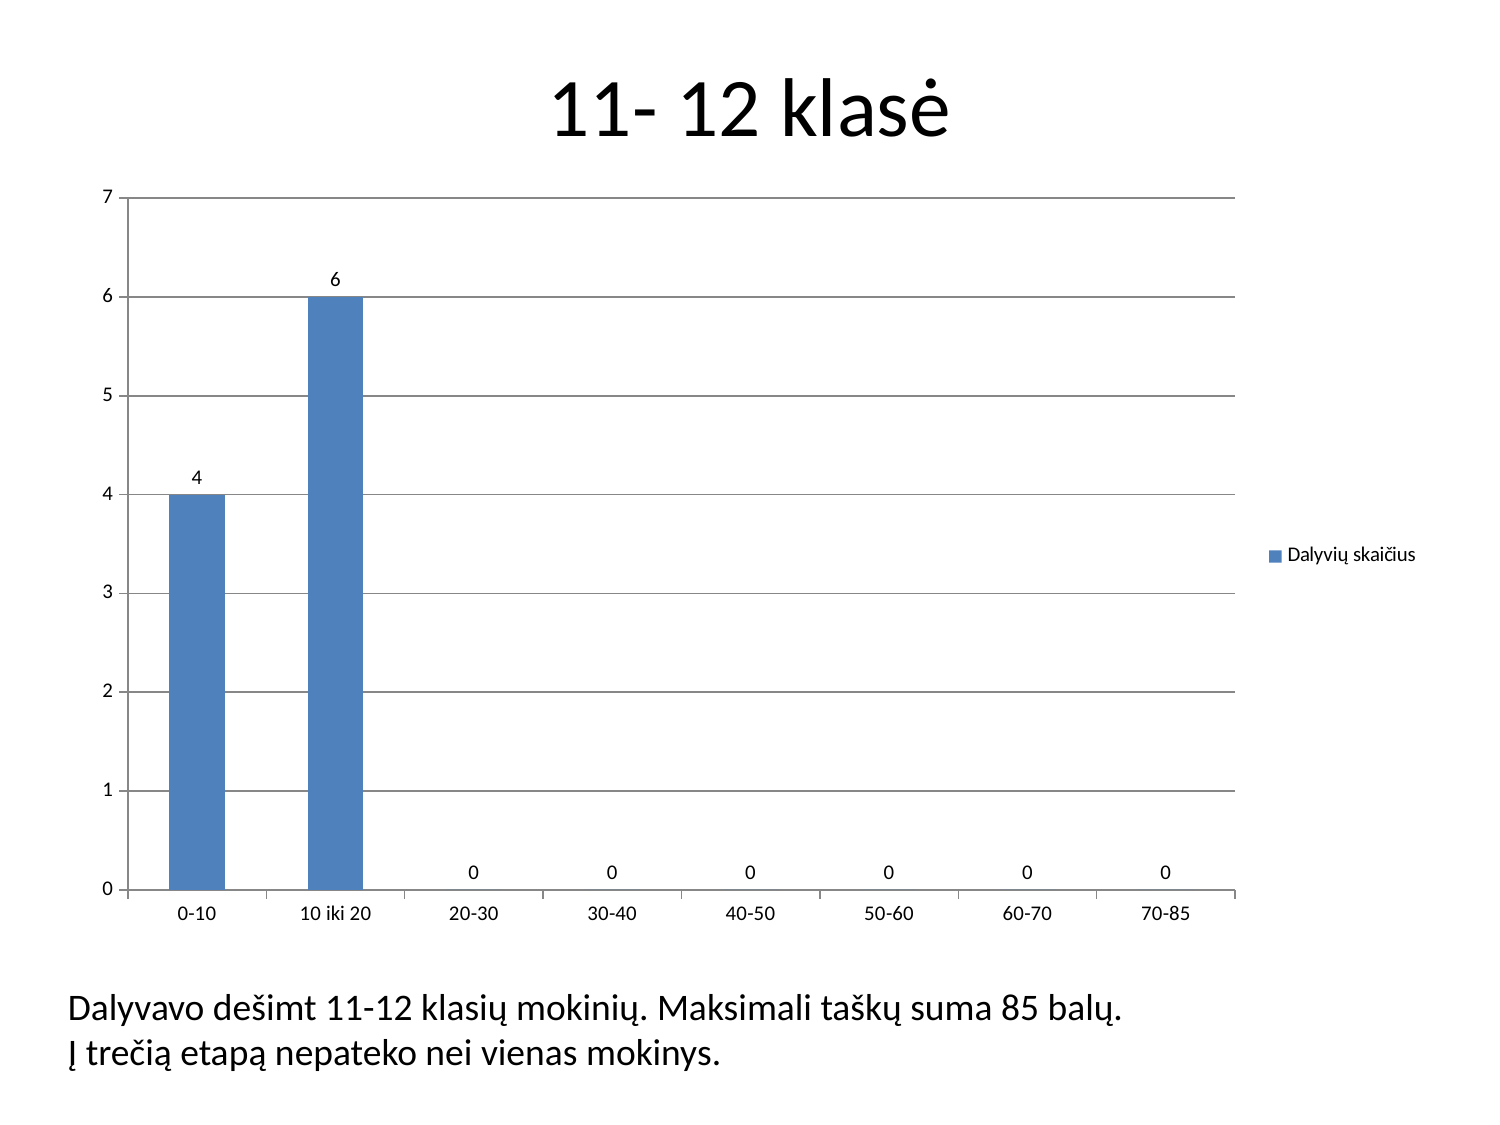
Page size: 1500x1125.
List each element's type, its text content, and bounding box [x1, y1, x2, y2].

title 11- 12 klasė [75, 45, 1425, 161]
chart [74, 172, 1436, 941]
text_box Dalyvavo dešimt 11-12 klasių mokinių. Maksimali taškų suma 85 balų. Į trečią etapą nepateko nei vienas mokinys. [53, 975, 1151, 1125]
